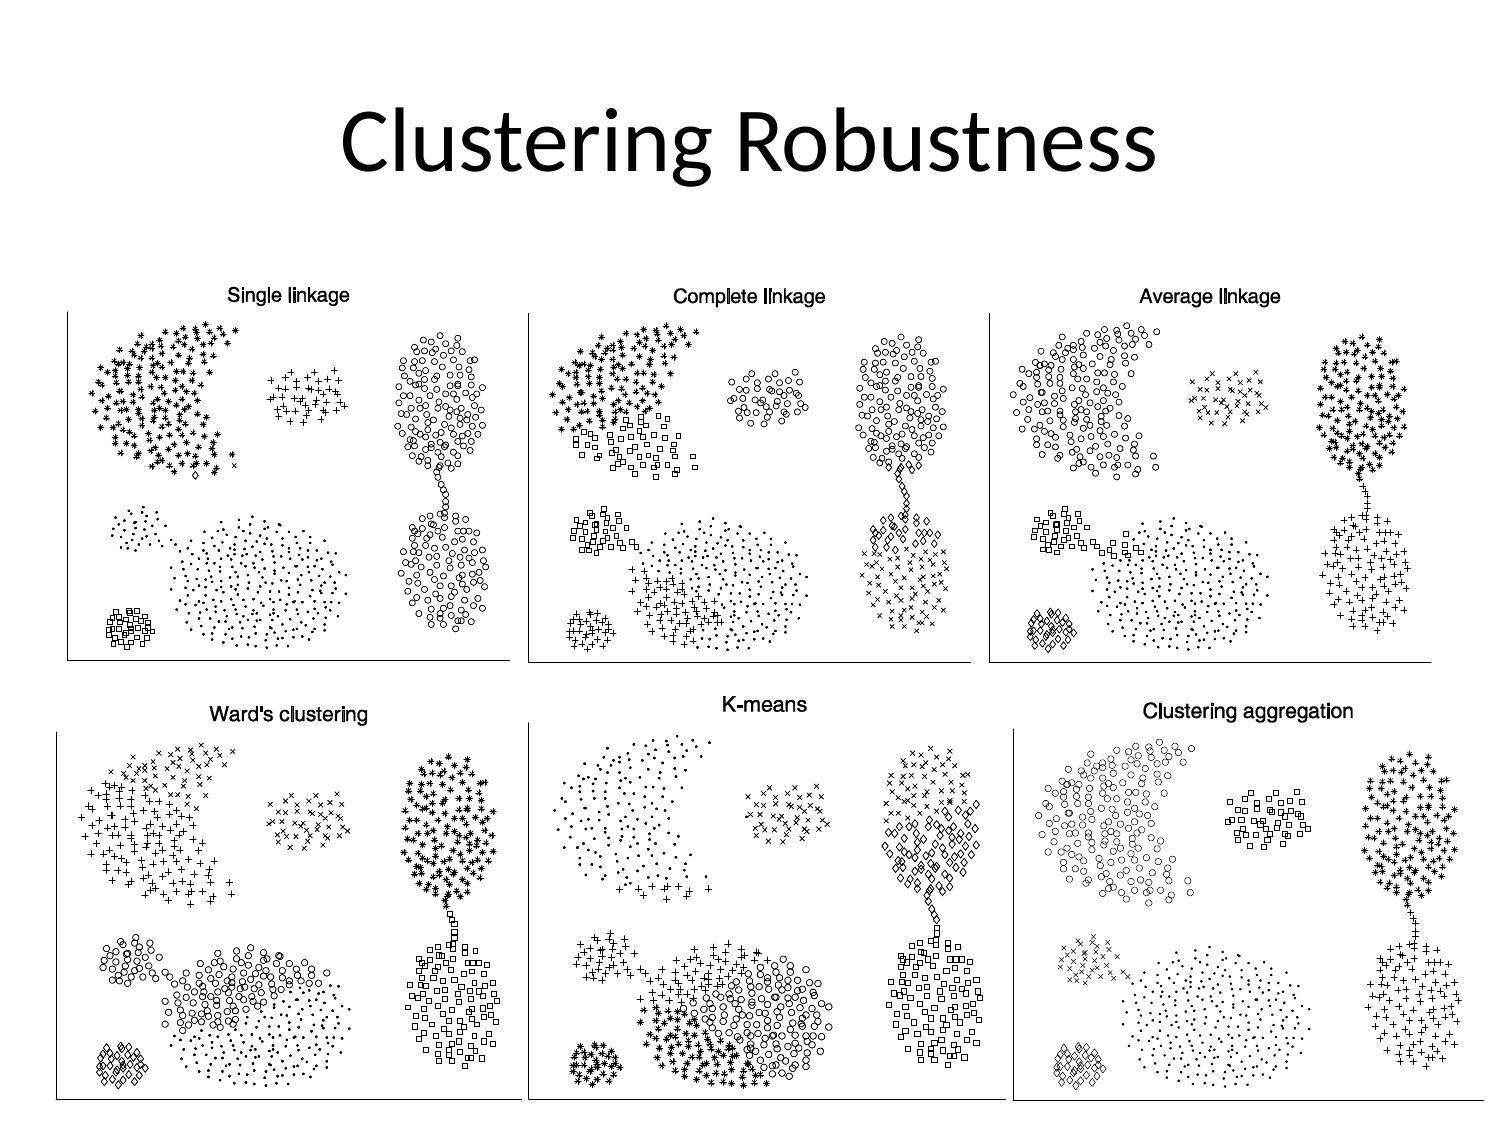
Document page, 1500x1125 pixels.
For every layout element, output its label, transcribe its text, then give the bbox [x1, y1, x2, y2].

picture [52, 685, 1488, 1104]
picture [525, 278, 975, 667]
picture [64, 277, 514, 664]
picture [985, 278, 1436, 666]
title Clustering Robustness [74, 20, 1425, 257]
